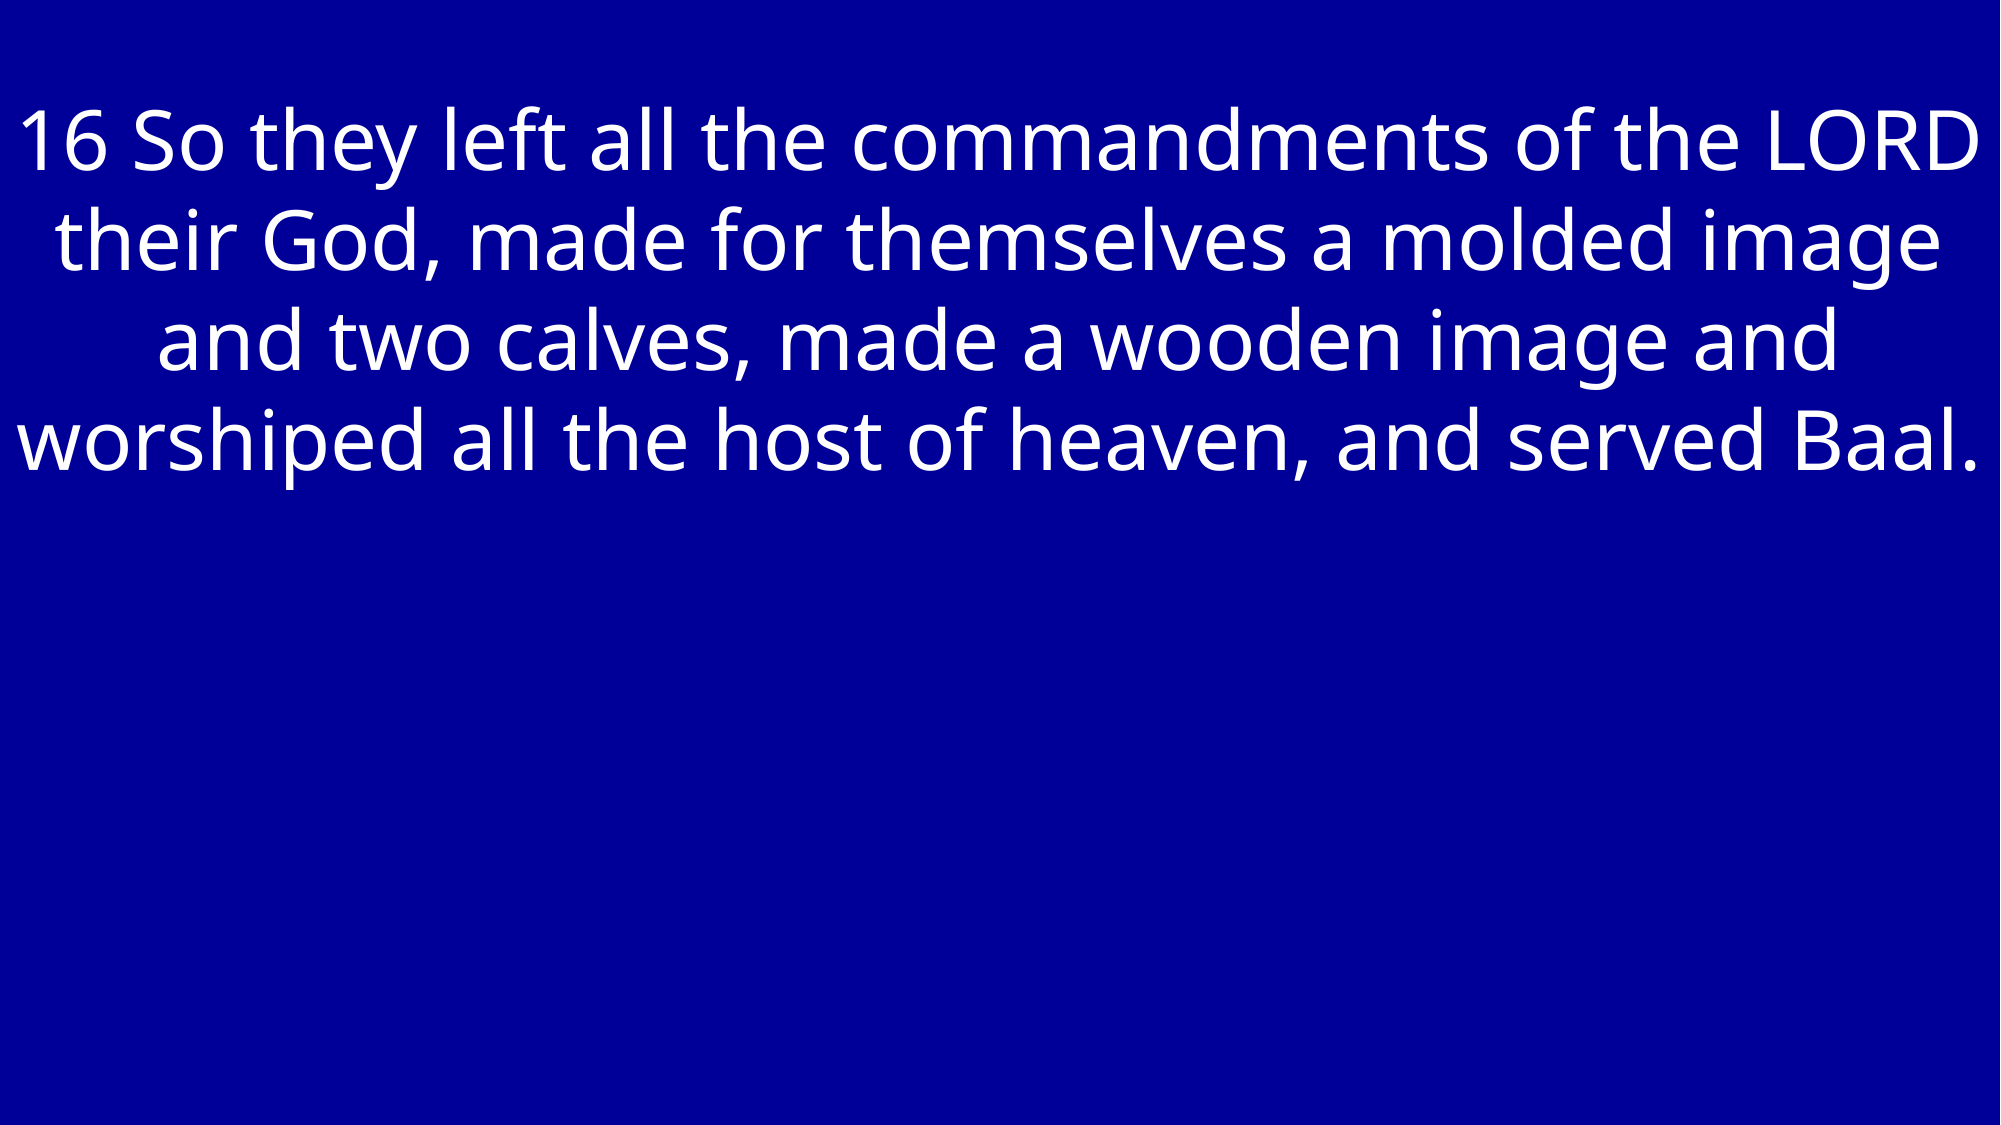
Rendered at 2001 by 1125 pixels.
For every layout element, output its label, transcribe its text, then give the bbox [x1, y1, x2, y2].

text_box 16 So they left all the commandments of the LORD their God, made for themselves a molded image and two calves, made a wooden image and worshiped all the host of heaven, and served Baal. [0, 79, 2000, 495]
